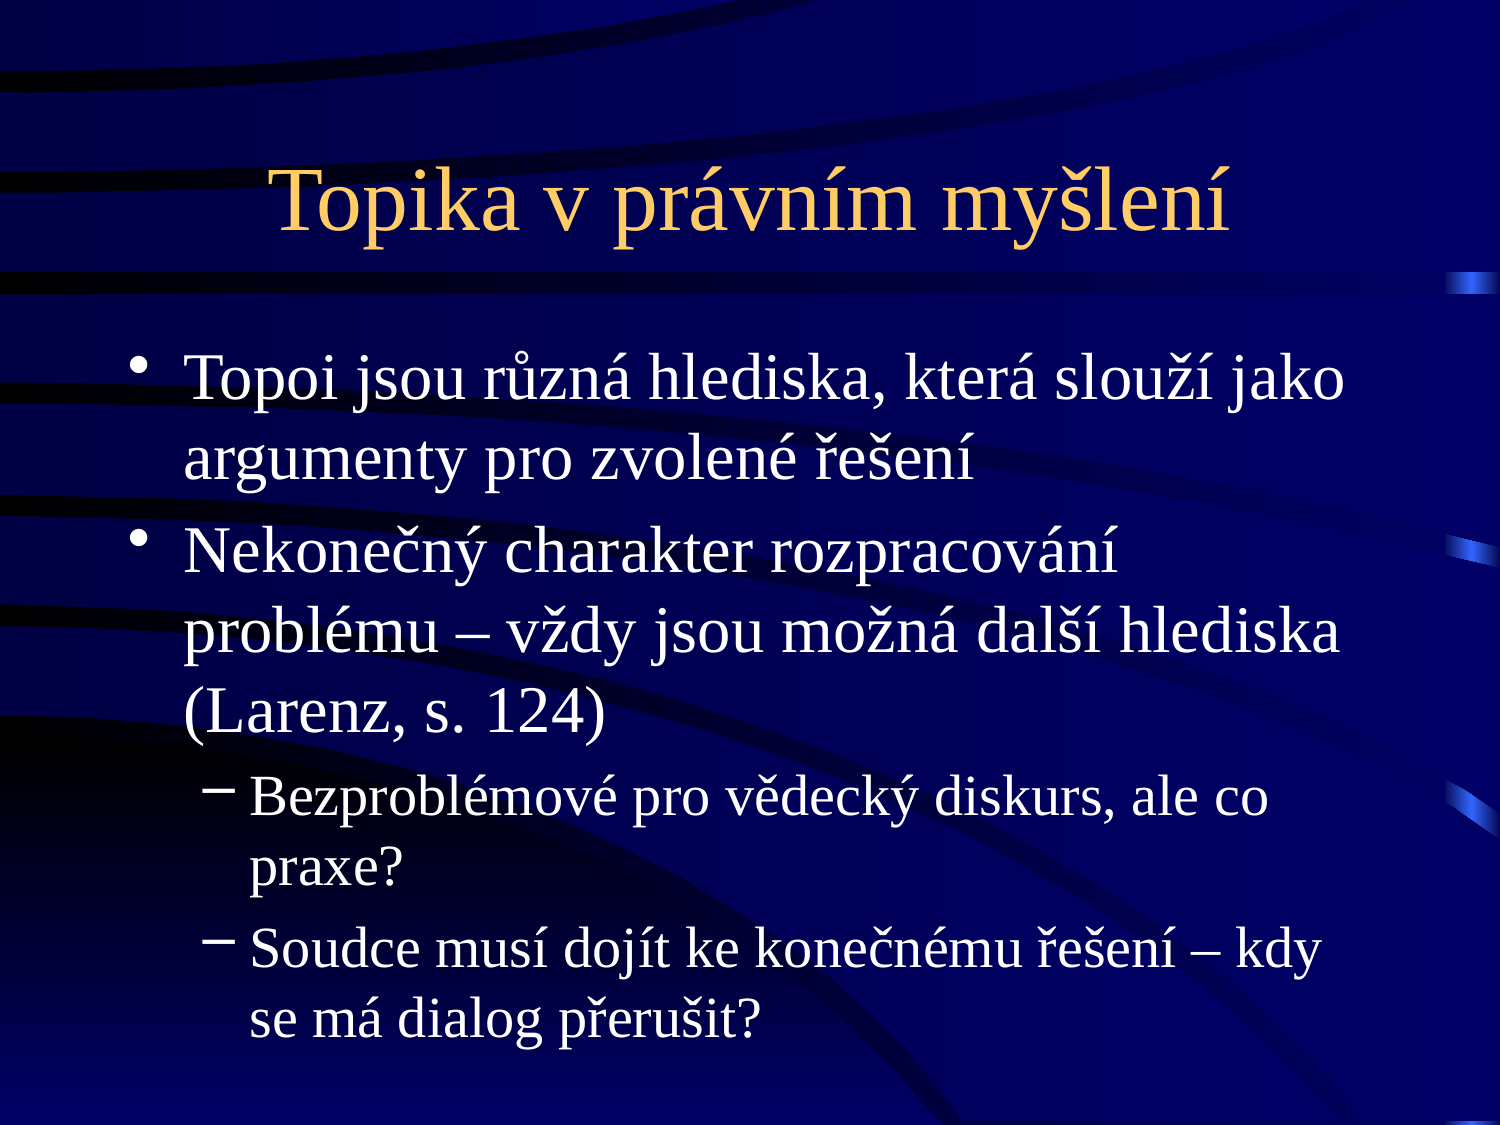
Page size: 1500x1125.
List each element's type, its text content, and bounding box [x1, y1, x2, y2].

title Topika v právním myšlení [112, 99, 1388, 288]
list Topoi jsou různá hlediska, která slouží jako argumenty pro zvolené řešení Nekonečný charakter rozpracování problému – vždy jsou možná další hlediska (Larenz, s. 124) Bezproblémové pro vědecký diskurs, ale co praxe? Soudce musí dojít ke konečnému řešení – kdy se má dialog přerušit? [112, 324, 1388, 1059]
